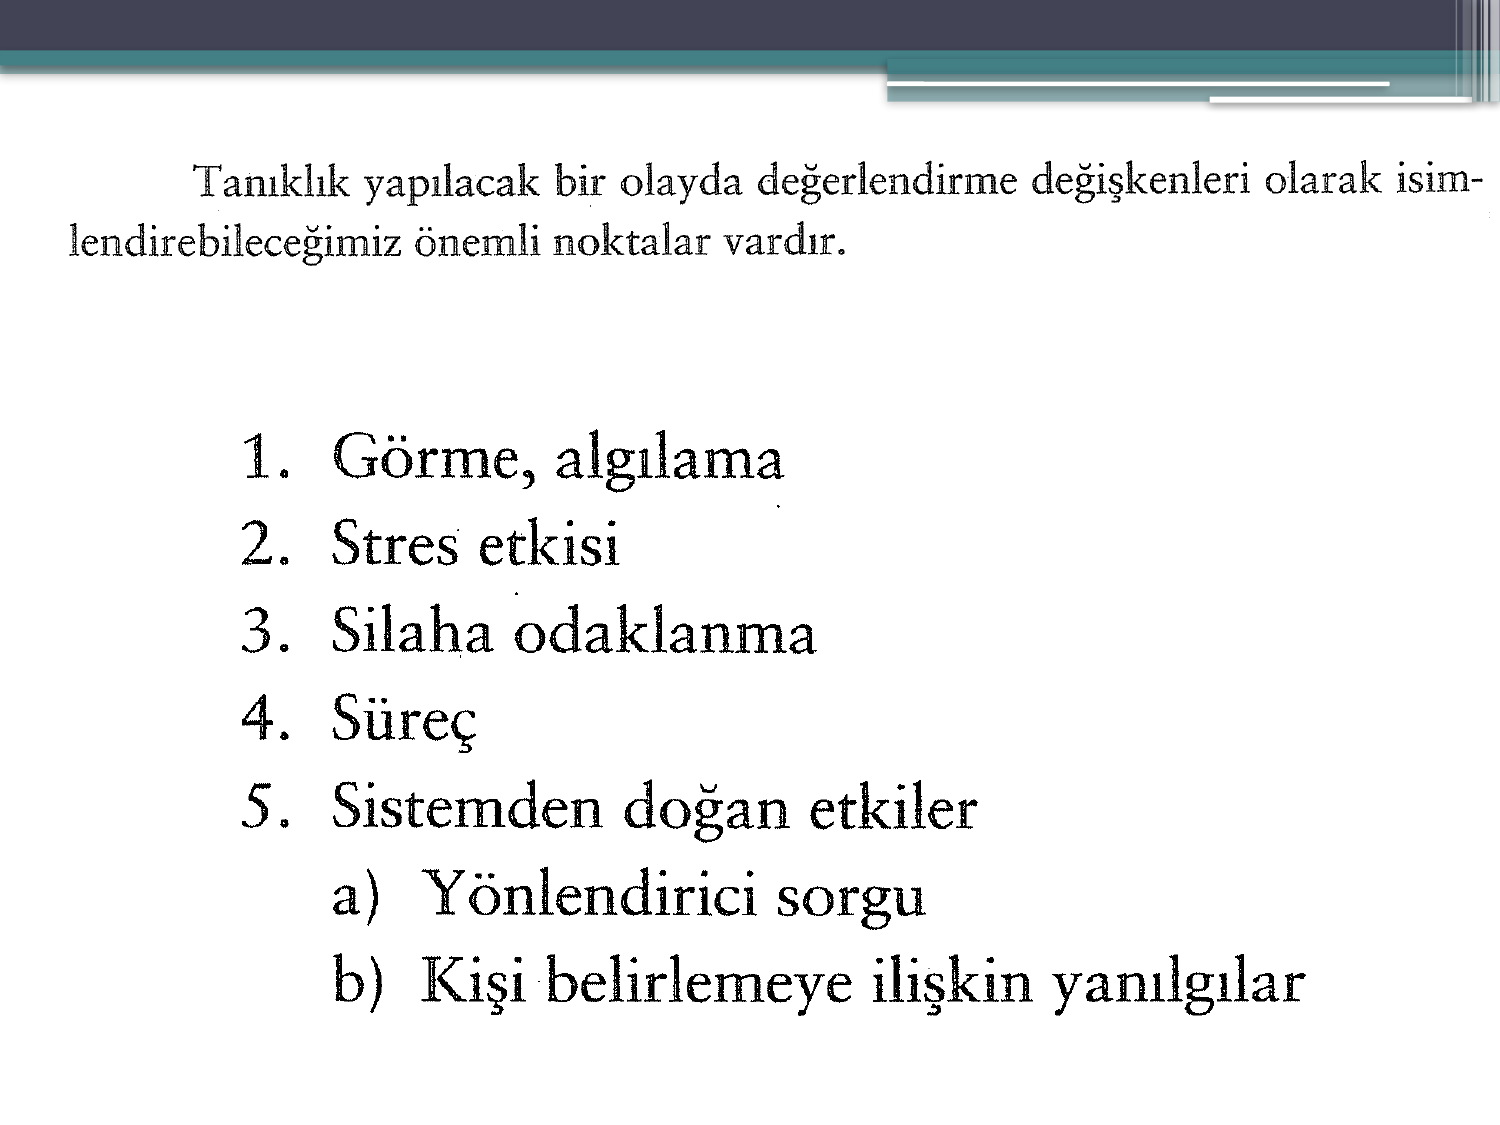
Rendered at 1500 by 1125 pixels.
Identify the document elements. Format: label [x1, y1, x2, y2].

picture [43, 150, 1500, 270]
picture [241, 408, 1326, 1029]
